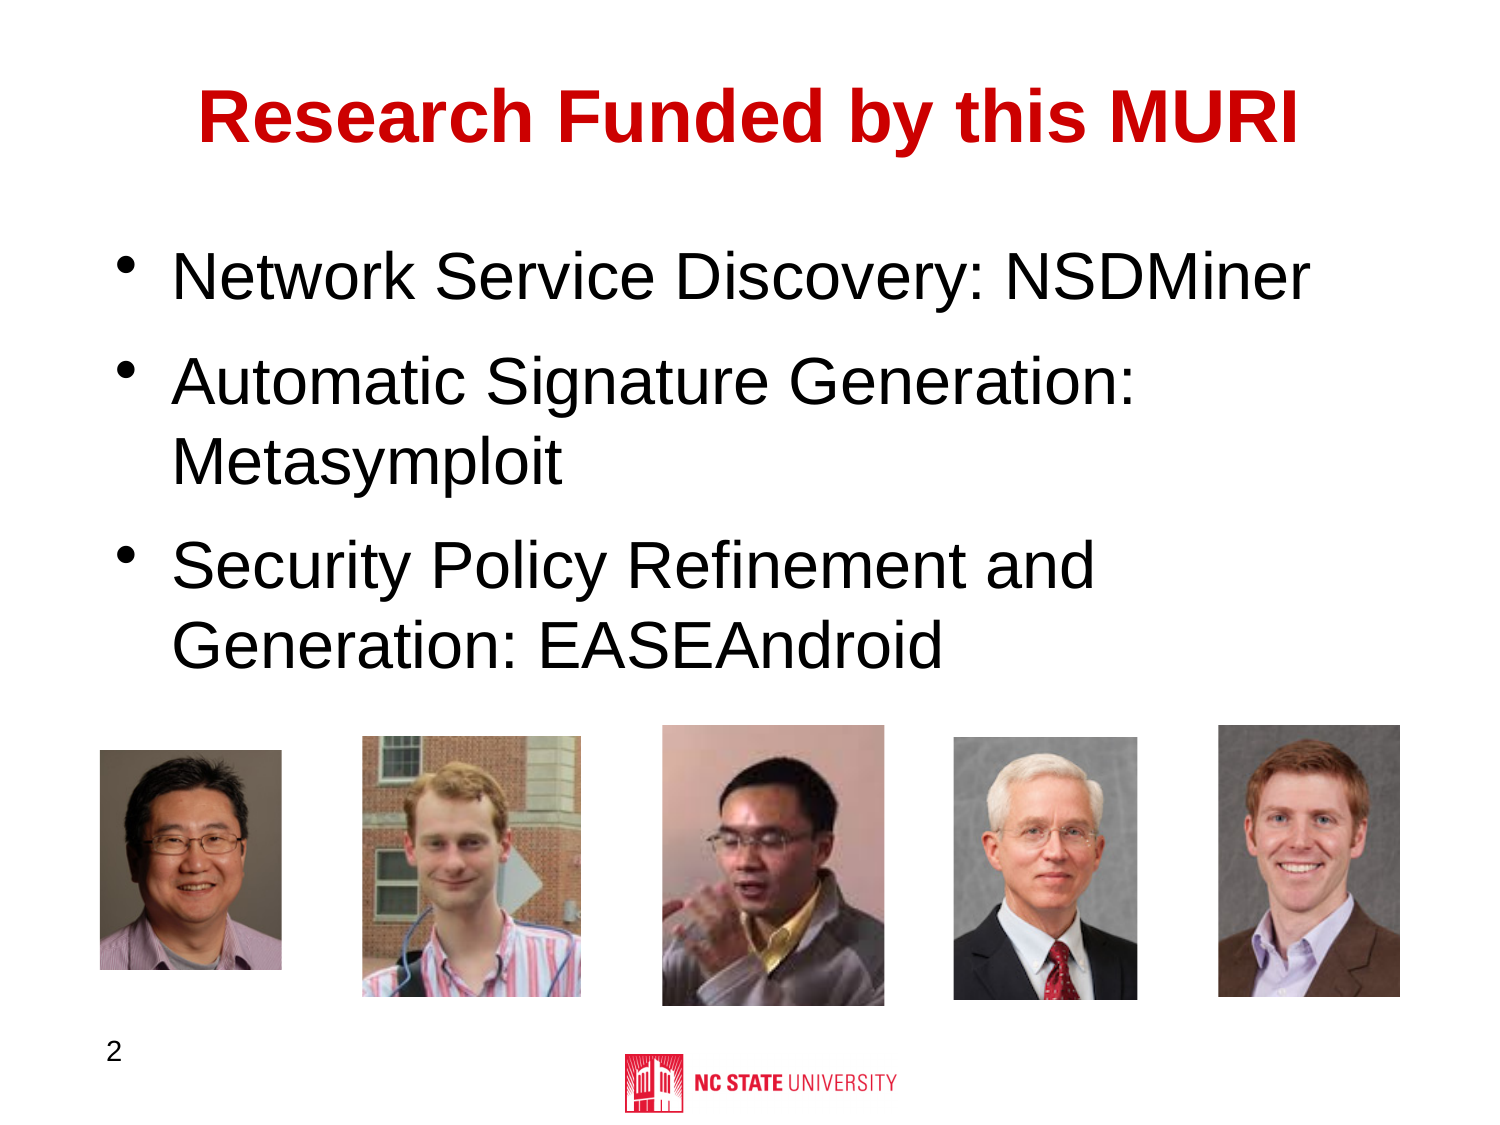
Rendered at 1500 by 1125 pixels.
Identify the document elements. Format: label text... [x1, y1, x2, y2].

picture [1218, 724, 1400, 997]
title Research Funded by this MURI [50, 37, 1450, 188]
slide_number 2 [62, 1025, 138, 1100]
picture [953, 737, 1138, 1000]
picture [624, 1053, 898, 1114]
list Network Service Discovery: NSDMiner Automatic Signature Generation: Metasymploit Security Policy Refinement and Generation: EASEAndroid [99, 224, 1438, 1013]
picture [99, 749, 282, 970]
picture [662, 724, 885, 1006]
picture [362, 736, 581, 997]
